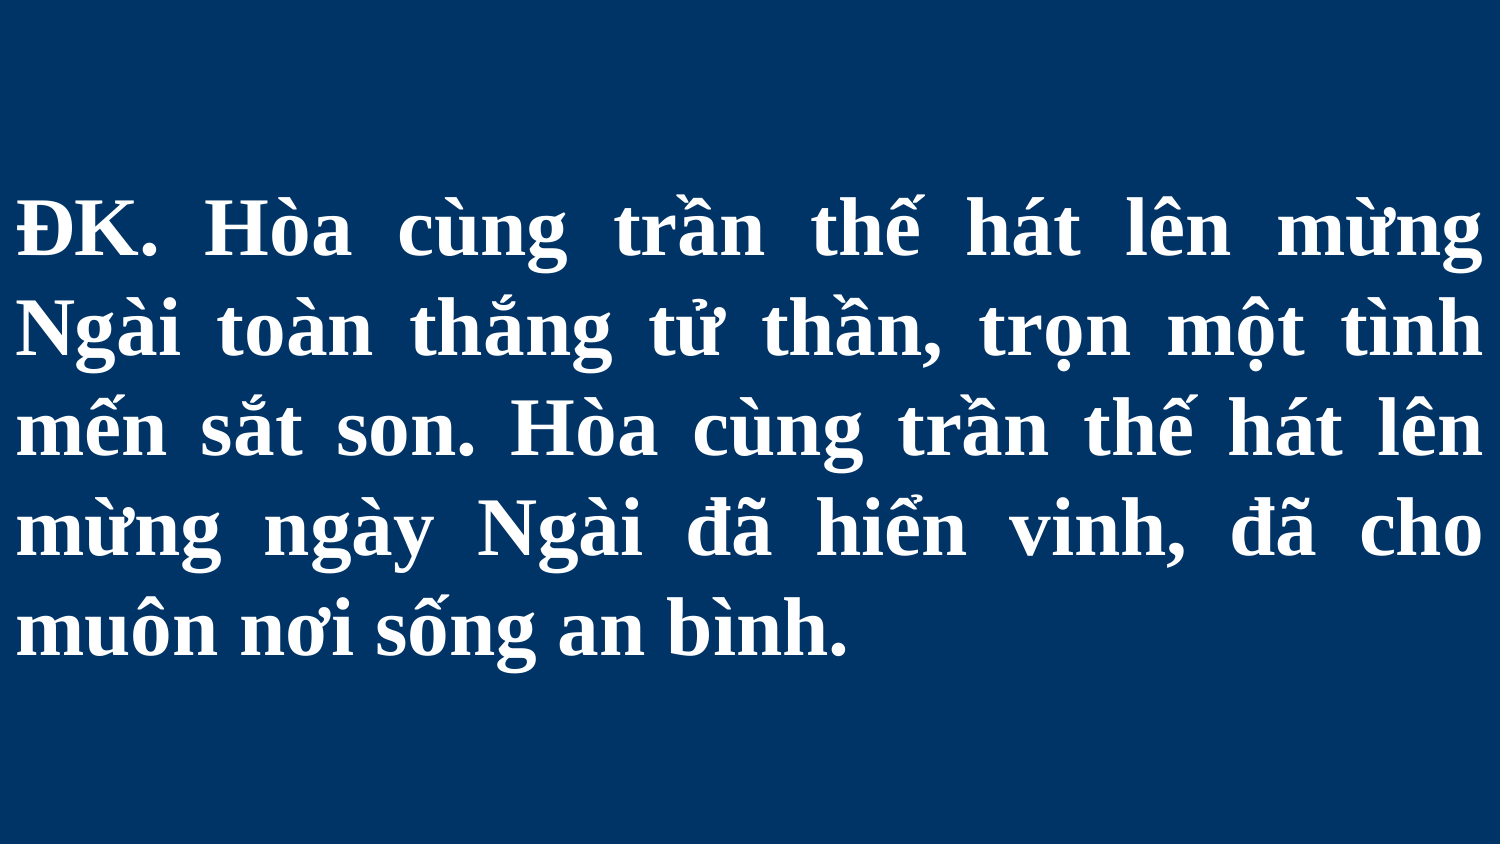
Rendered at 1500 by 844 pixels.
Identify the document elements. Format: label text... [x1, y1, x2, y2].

title ĐK. Hòa cùng trần thế hát lên mừng Ngài toàn thắng tử thần, trọn một tình mến sắt son. Hòa cùng trần thế hát lên mừng ngày Ngài đã hiển vinh, đã cho muôn nơi sống an bình. [0, 0, 1500, 844]
